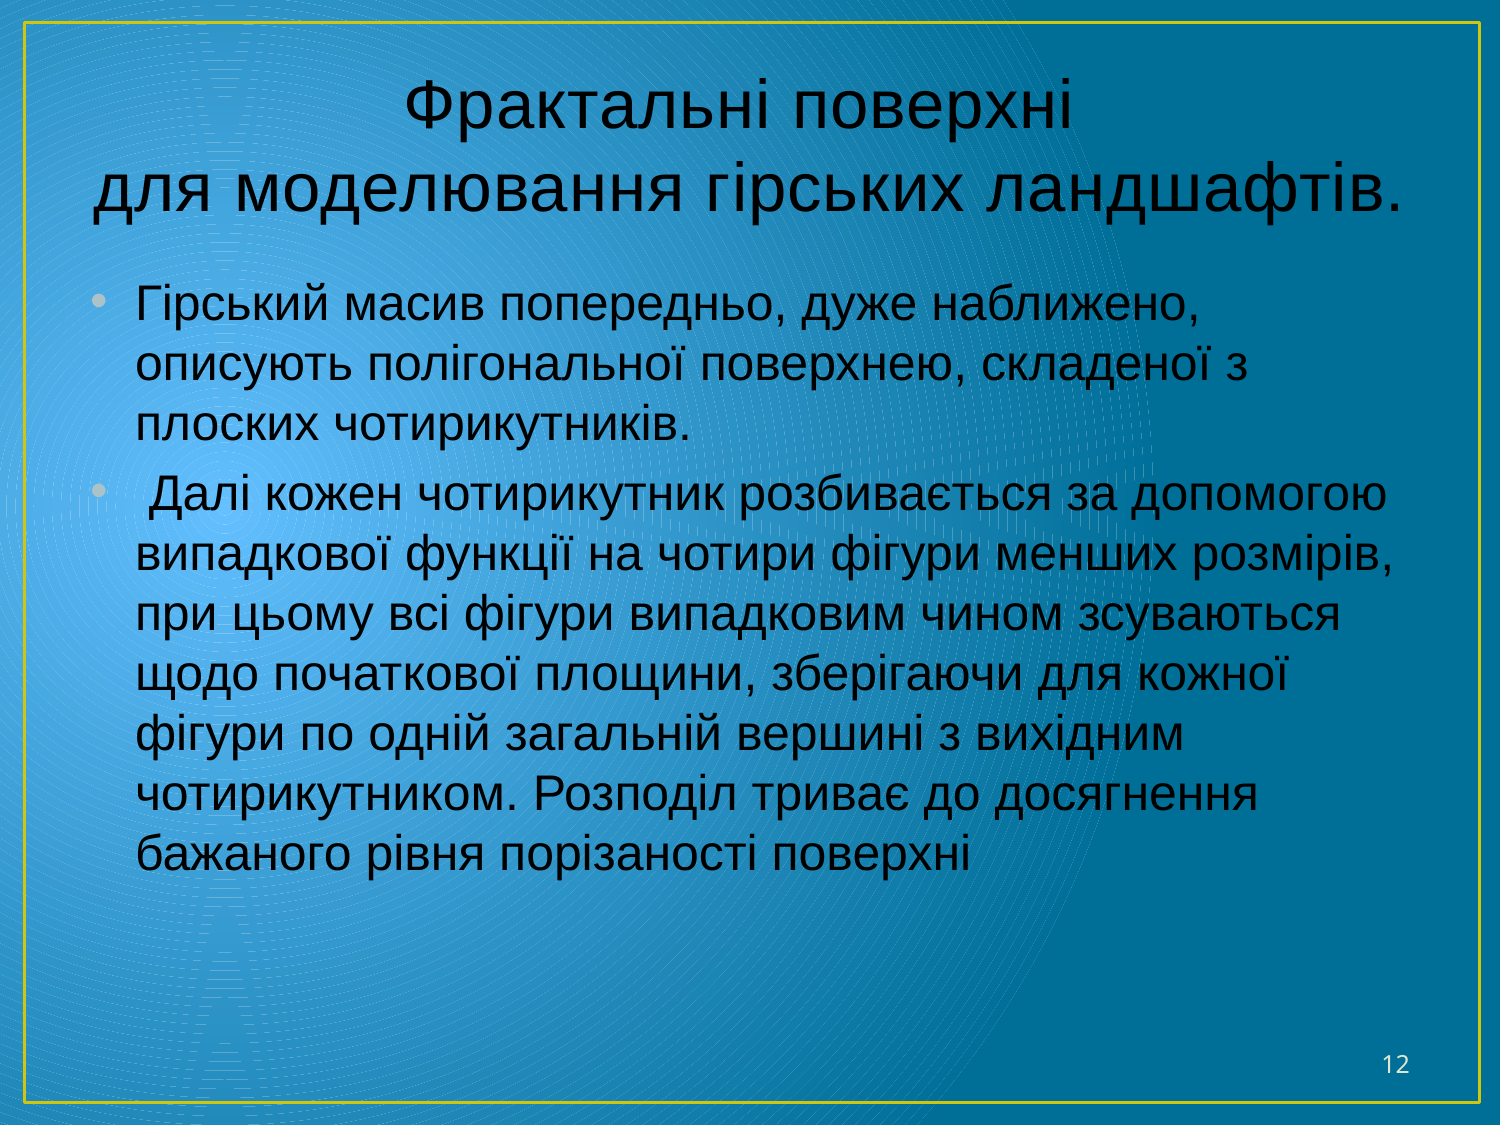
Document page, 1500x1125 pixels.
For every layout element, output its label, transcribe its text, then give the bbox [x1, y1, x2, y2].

list Гірський масив попередньо, дуже наближено, описують полігональної поверхнею, складеної з плоских чотирикутників. Далі кожен чотирикутник розбивається за допомогою випадкової функції на чотири фігури менших розмірів, при цьому всі фігури випадковим чином зсуваються щодо початкової площини, зберігаючи для кожної фігури по одній загальній вершині з вихідним чотирикутником. Розподіл триває до досягнення бажаного рівня порізаності поверхні [75, 262, 1425, 1005]
slide_number 12 [1074, 1035, 1425, 1096]
title Фрактальні поверхні для моделювання гірських ландшафтів. [75, 45, 1425, 233]
